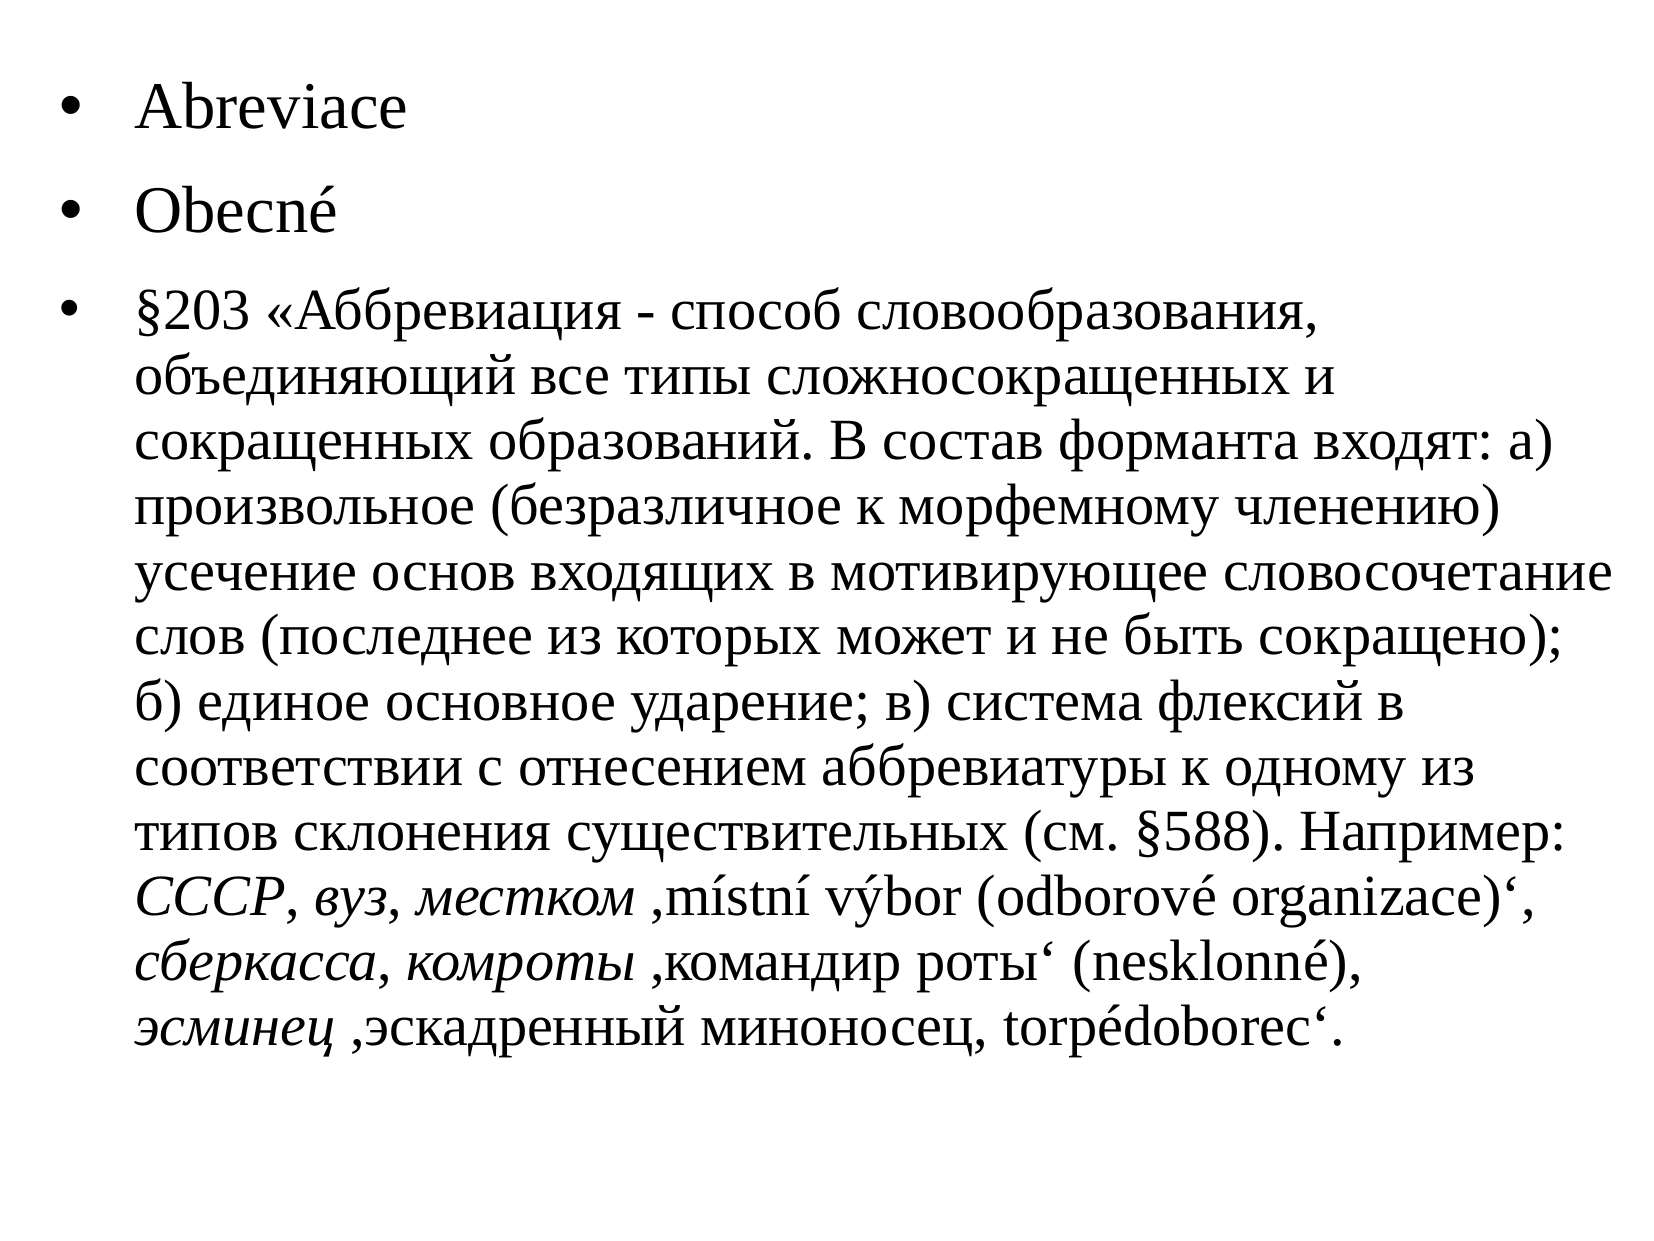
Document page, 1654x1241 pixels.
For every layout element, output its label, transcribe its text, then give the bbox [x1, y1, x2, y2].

list Abreviace Obecné §203 «Аббревиация - способ словообразования, объединяющий все типы сложносокращенных и сокращенных образований. В состав форманта входят: а) произвольное (безразличное к морфемному членению) усечение основ входящих в мотивирующее словосочетание слов (последнее из которых может и не быть сокращено); б) единое основное ударение; в) система флексий в соответствии с отнесением аббревиатуры к одному из типов склонения существительных (см. §588). Например: СССР, вуз, местком ,místní výbor (odborové organizace)‘, сберкасса, комроты ,командир роты‘ (nesklonné), эсминец ,эскадренный миноносец, torpédoborec‘. [59, 64, 1619, 1199]
